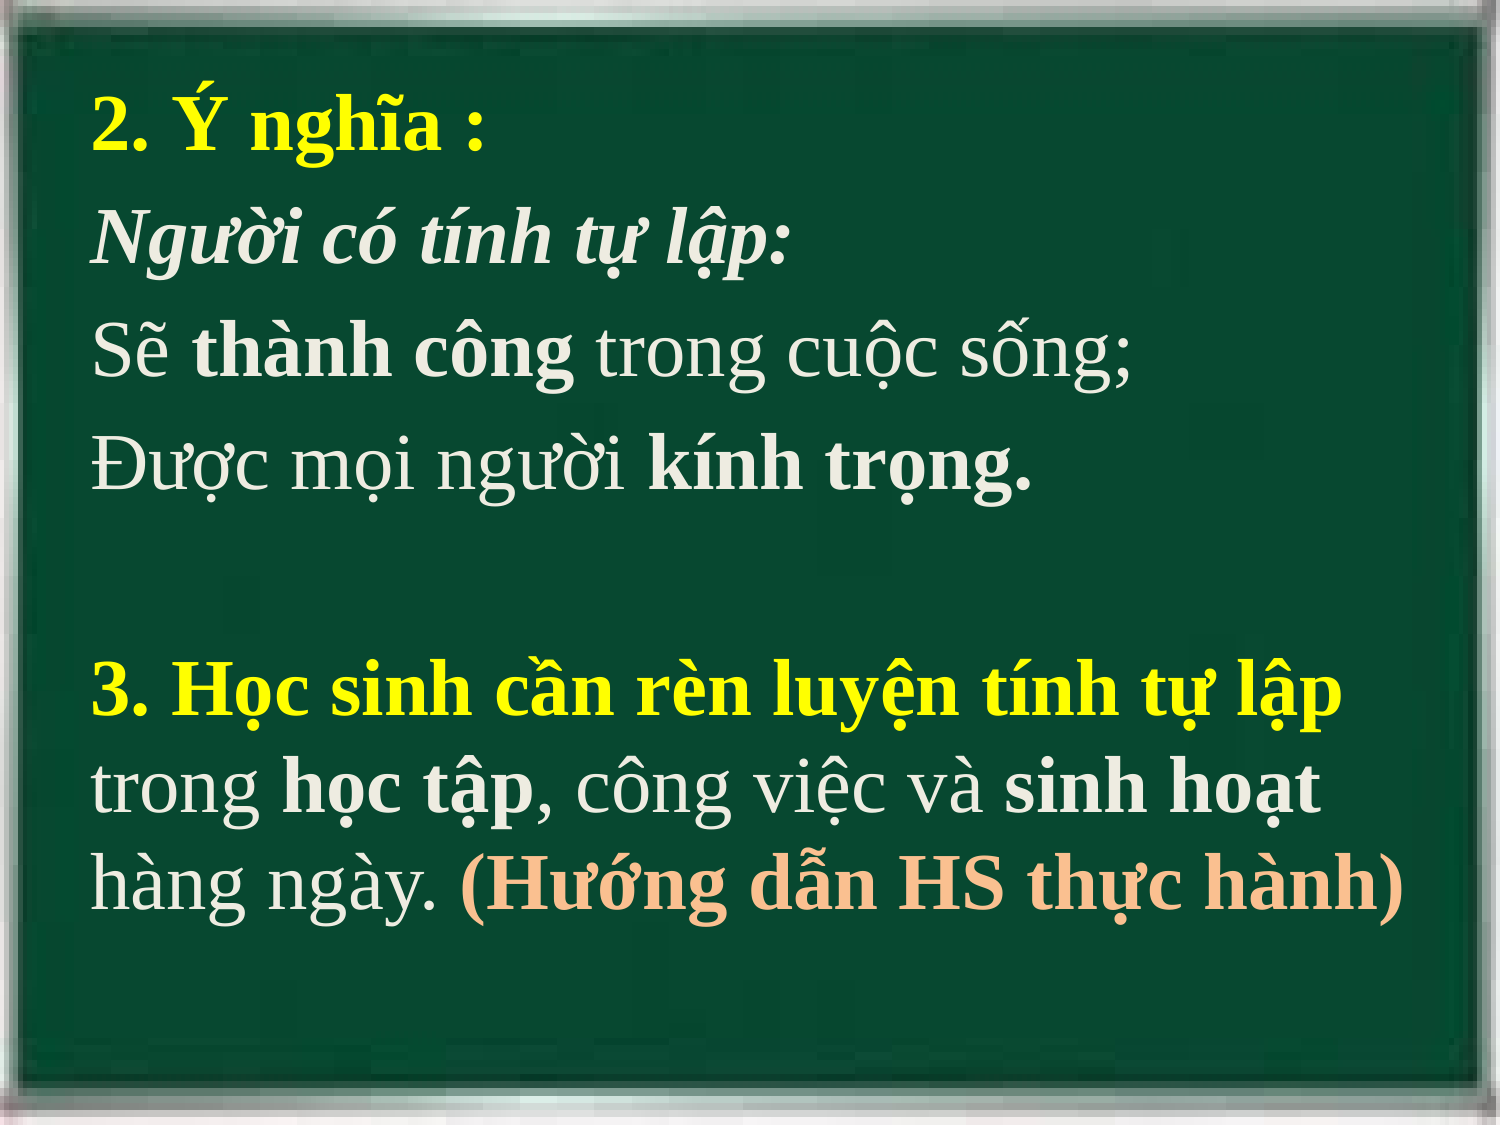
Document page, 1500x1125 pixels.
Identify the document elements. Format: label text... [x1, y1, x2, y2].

list 2. Ý nghĩa : Người có tính tự lập: Sẽ thành công trong cuộc sống; Được mọi người kính trọng. 3. Học sinh cần rèn luyện tính tự lập trong học tập, công việc và sinh hoạt hàng ngày. (Hướng dẫn HS thực hành) [75, 62, 1425, 1005]
picture [0, 0, 1500, 1125]
